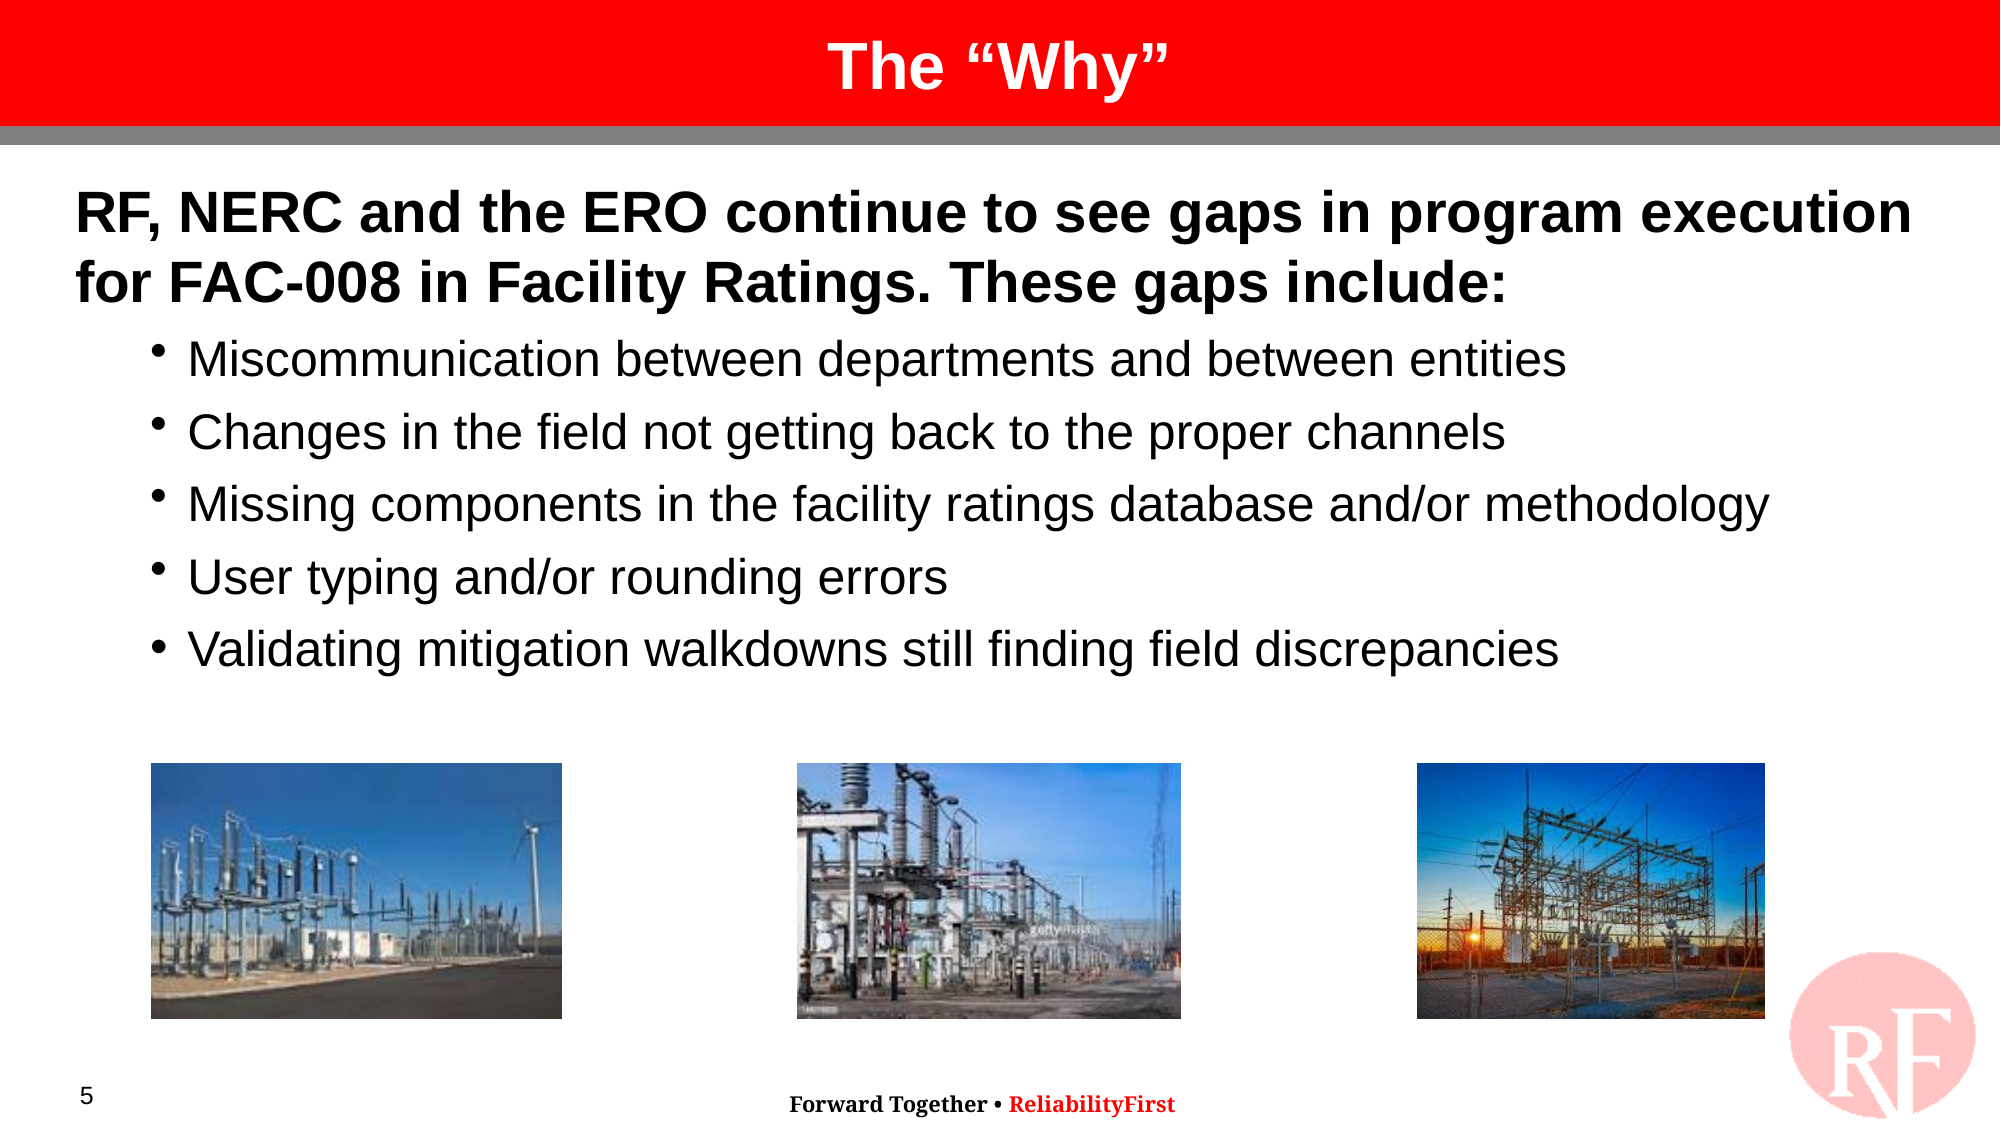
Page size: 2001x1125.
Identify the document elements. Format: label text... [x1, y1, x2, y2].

title The “Why” [0, 0, 2000, 127]
picture [150, 763, 562, 1019]
picture [797, 763, 1182, 1019]
picture [1788, 1056, 1979, 1122]
picture [1416, 763, 1765, 1019]
list RF, NERC and the ERO continue to see gaps in program execution for FAC-008 in Facility Ratings. These gaps include: Miscommunication between departments and between entities Changes in the field not getting back to the proper channels Missing components in the facility ratings database and/or methodology User typing and/or rounding errors Validating mitigation walkdowns still finding field discrepancies [60, 166, 2000, 1056]
slide_number 5 [0, 1065, 109, 1125]
